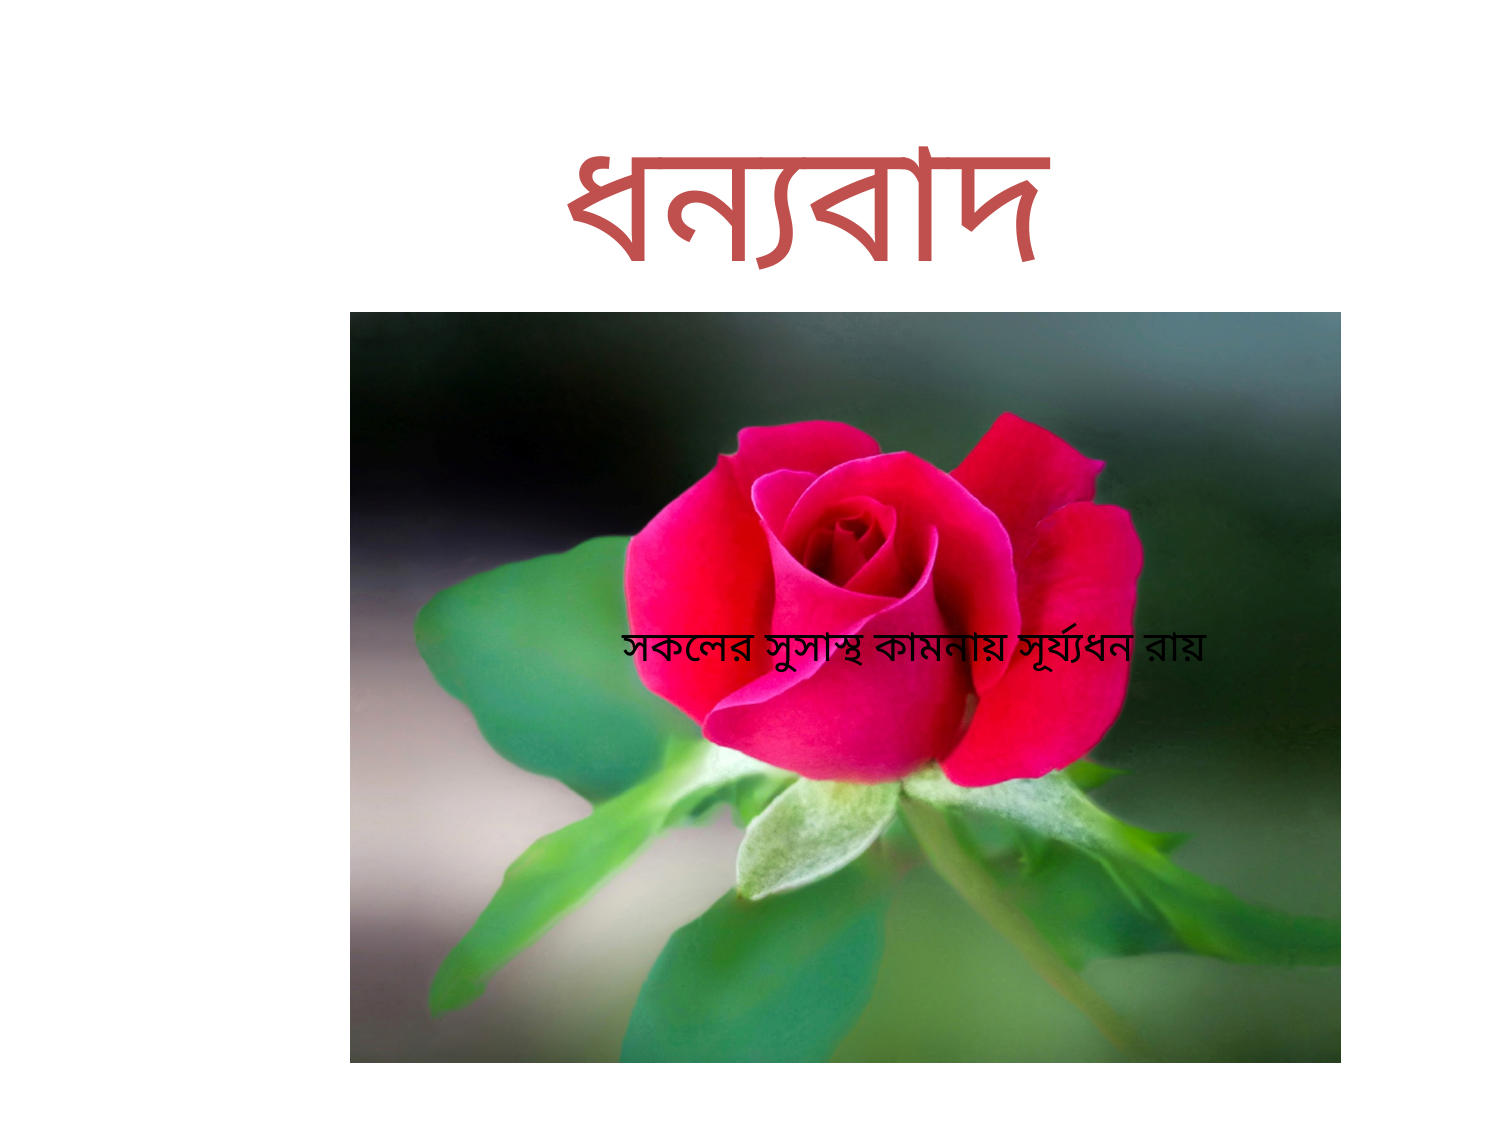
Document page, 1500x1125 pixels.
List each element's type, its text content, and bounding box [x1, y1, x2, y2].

text_box ধন্যবাদ [287, 87, 1325, 303]
picture [349, 312, 1341, 1063]
